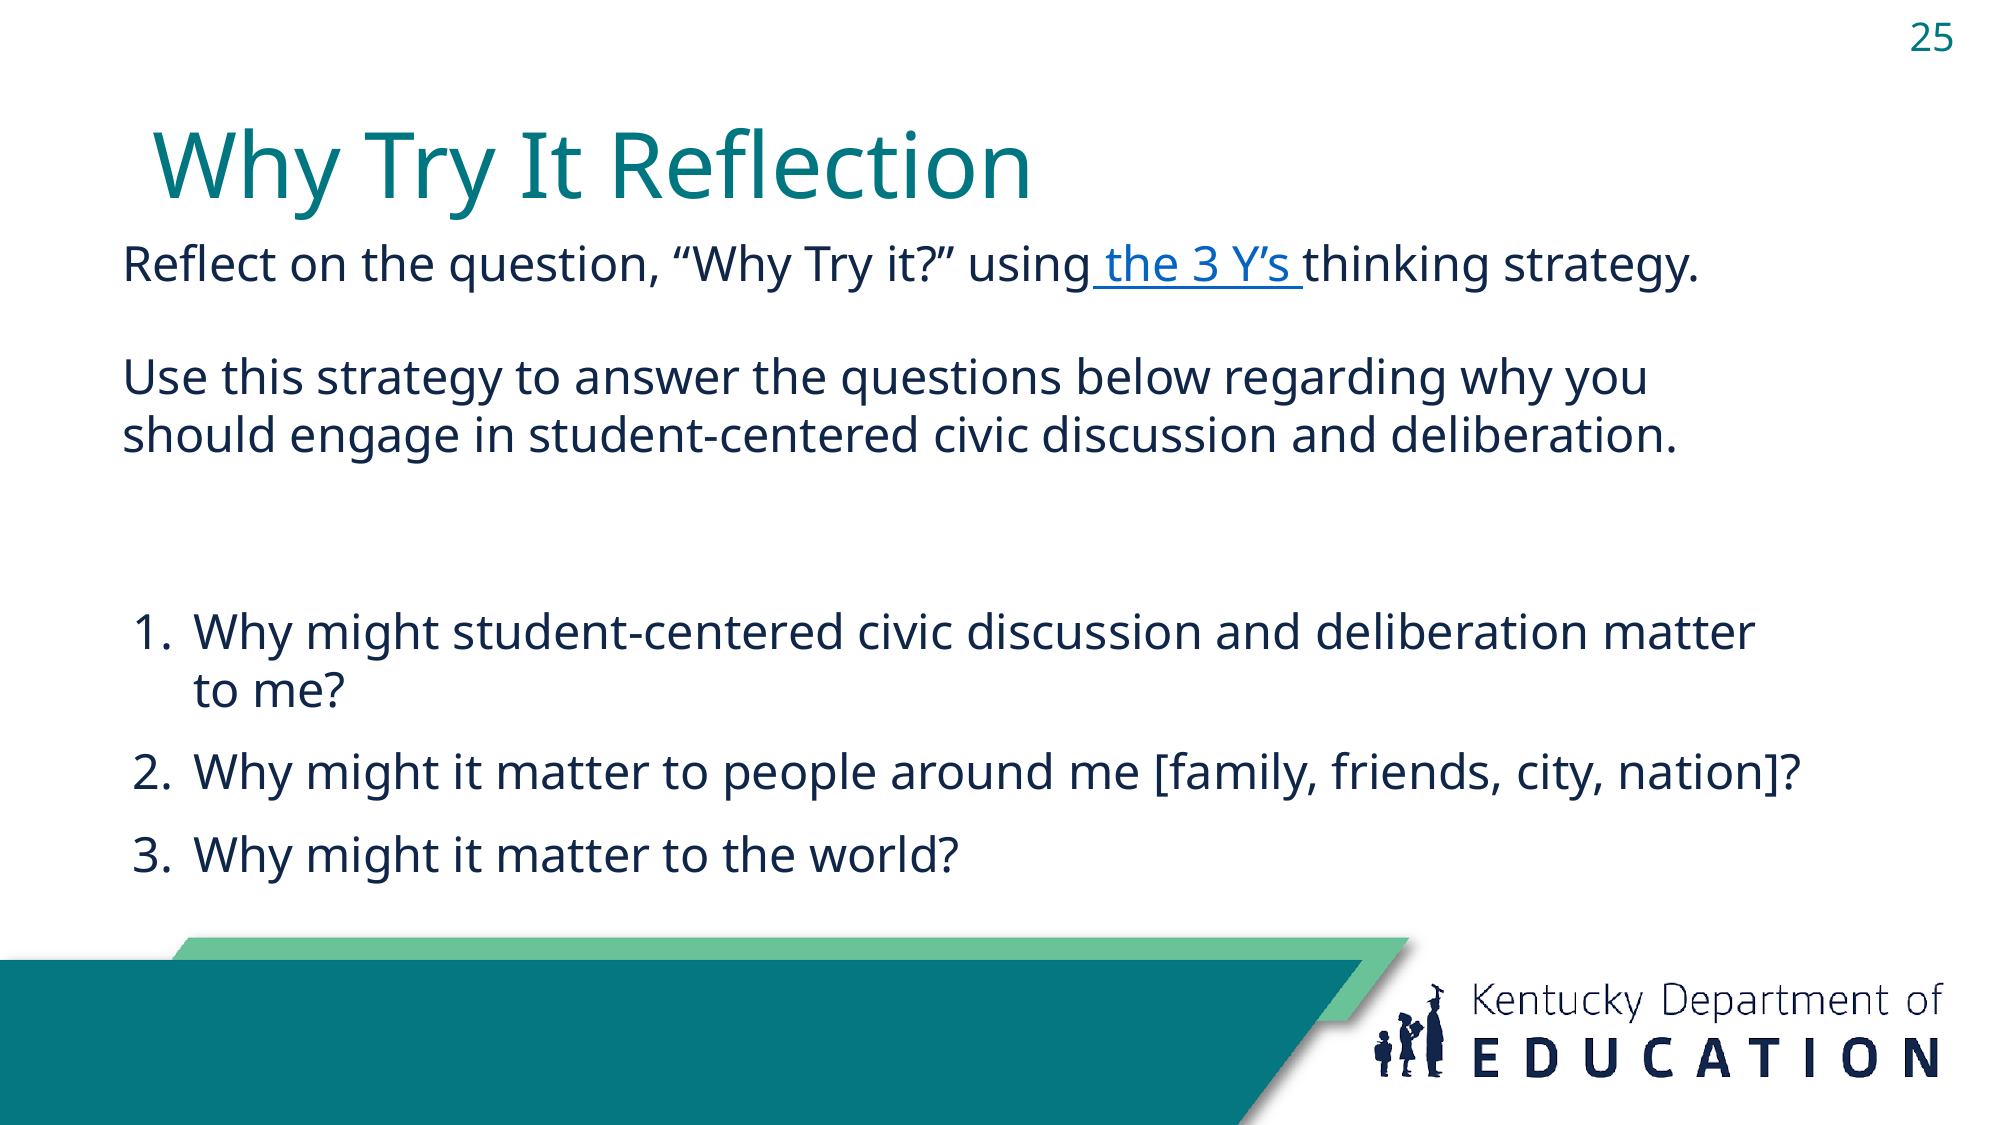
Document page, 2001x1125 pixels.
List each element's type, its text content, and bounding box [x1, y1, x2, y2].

list Reflect on the question, “Why Try it?” using the 3 Y’s thinking strategy. Use this strategy to answer the questions below regarding why you should engage in student-centered civic discussion and deliberation. Why might student-centered civic discussion and deliberation matter to me? Why might it matter to people around me [family, friends, city, nation]? Why might it matter to the world? [105, 225, 1831, 940]
slide_number 25 [1894, 4, 2000, 65]
title Why Try It Reflection [137, 59, 1863, 278]
picture [0, 0, 2001, 1125]
